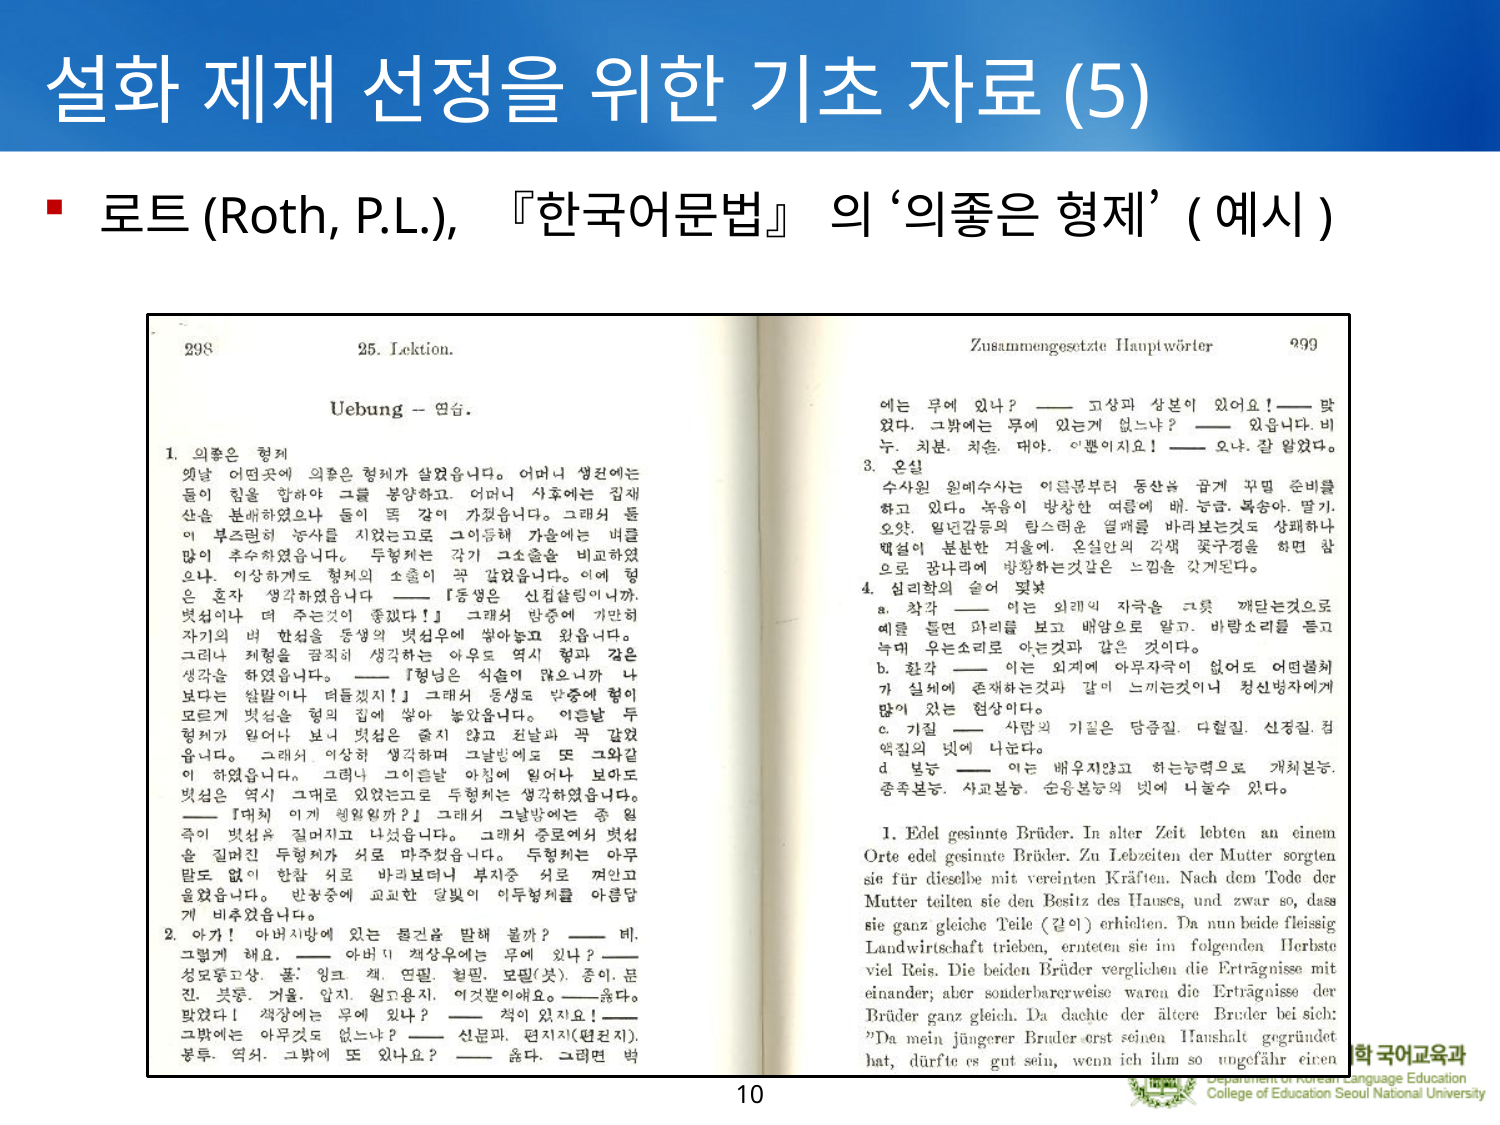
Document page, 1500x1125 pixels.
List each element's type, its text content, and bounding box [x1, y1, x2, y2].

slide_number 10 [697, 1084, 803, 1114]
picture [0, 0, 1500, 1125]
list 로트(Roth, P.L.), 『한국어문법』 의 ‘의좋은 형제’ (예시) [28, 175, 1472, 1067]
title 설화 제재 선정을 위한 기초 자료(5) [28, 23, 1472, 153]
